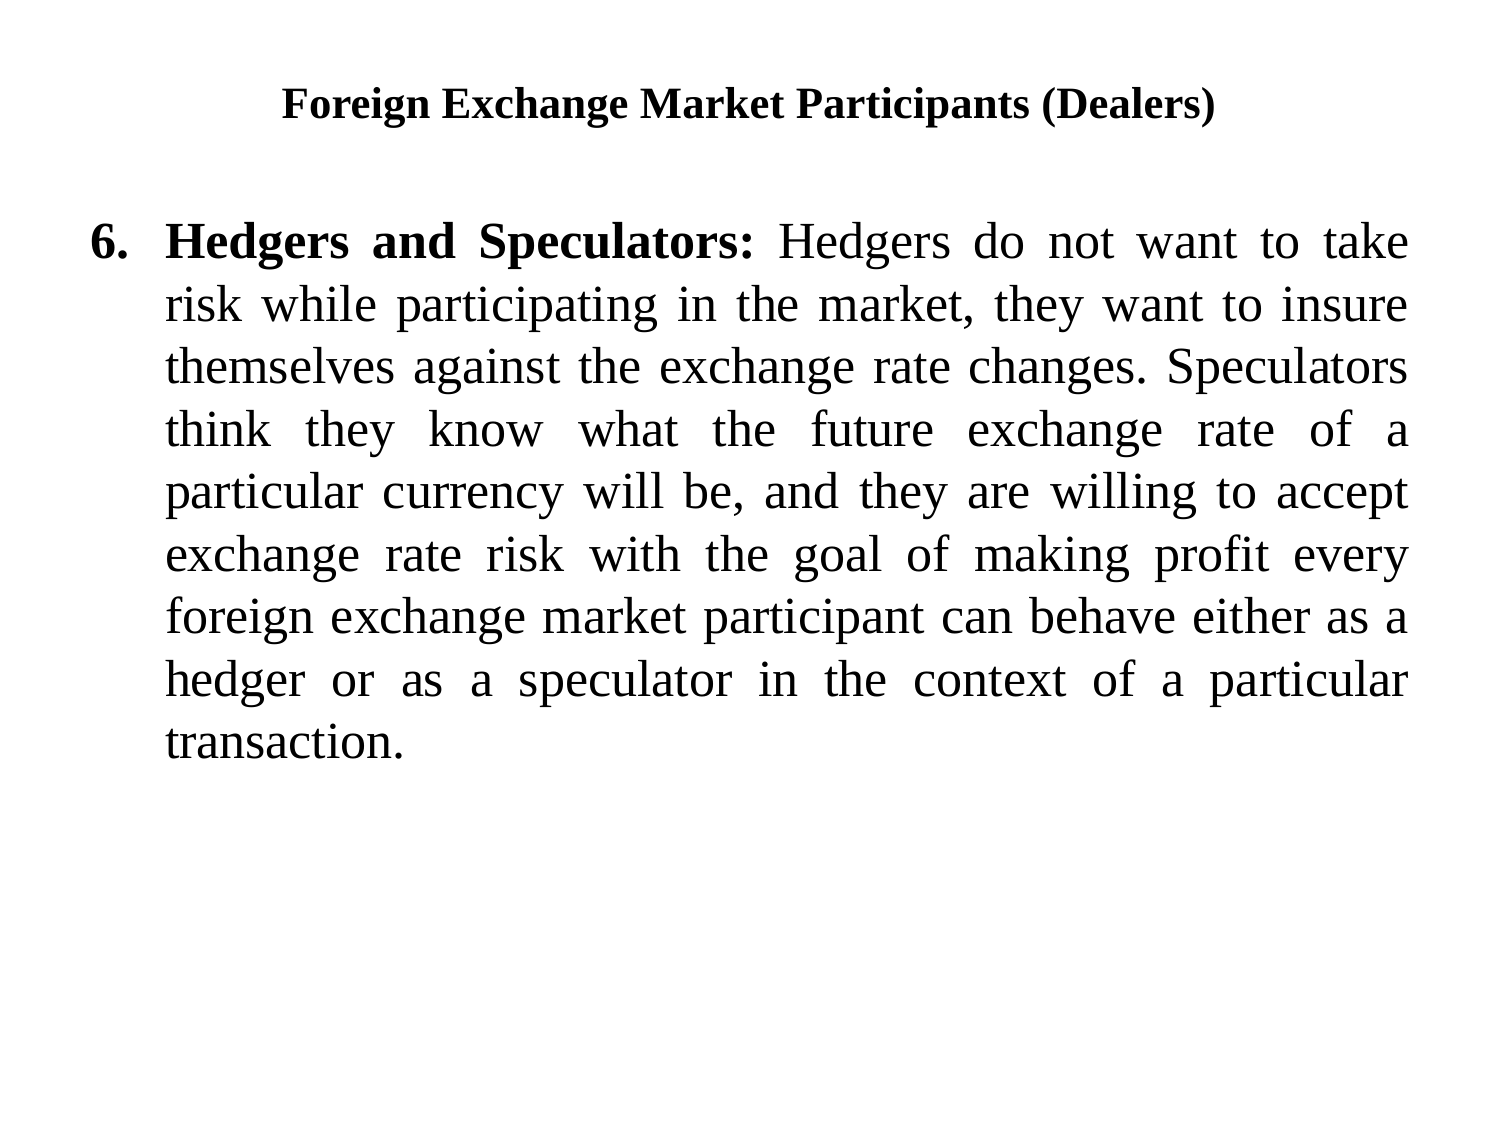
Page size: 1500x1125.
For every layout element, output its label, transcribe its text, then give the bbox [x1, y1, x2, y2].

title Foreign Exchange Market Participants (Dealers) [75, 11, 1425, 190]
list Hedgers and Speculators: Hedgers do not want to take risk while participating in the market, they want to insure themselves against the exchange rate changes. Speculators think they know what the future exchange rate of a particular currency will be, and they are willing to accept exchange rate risk with the goal of making profit every foreign exchange market participant can behave either as a hedger or as a speculator in the context of a particular transaction. [75, 199, 1425, 1090]
